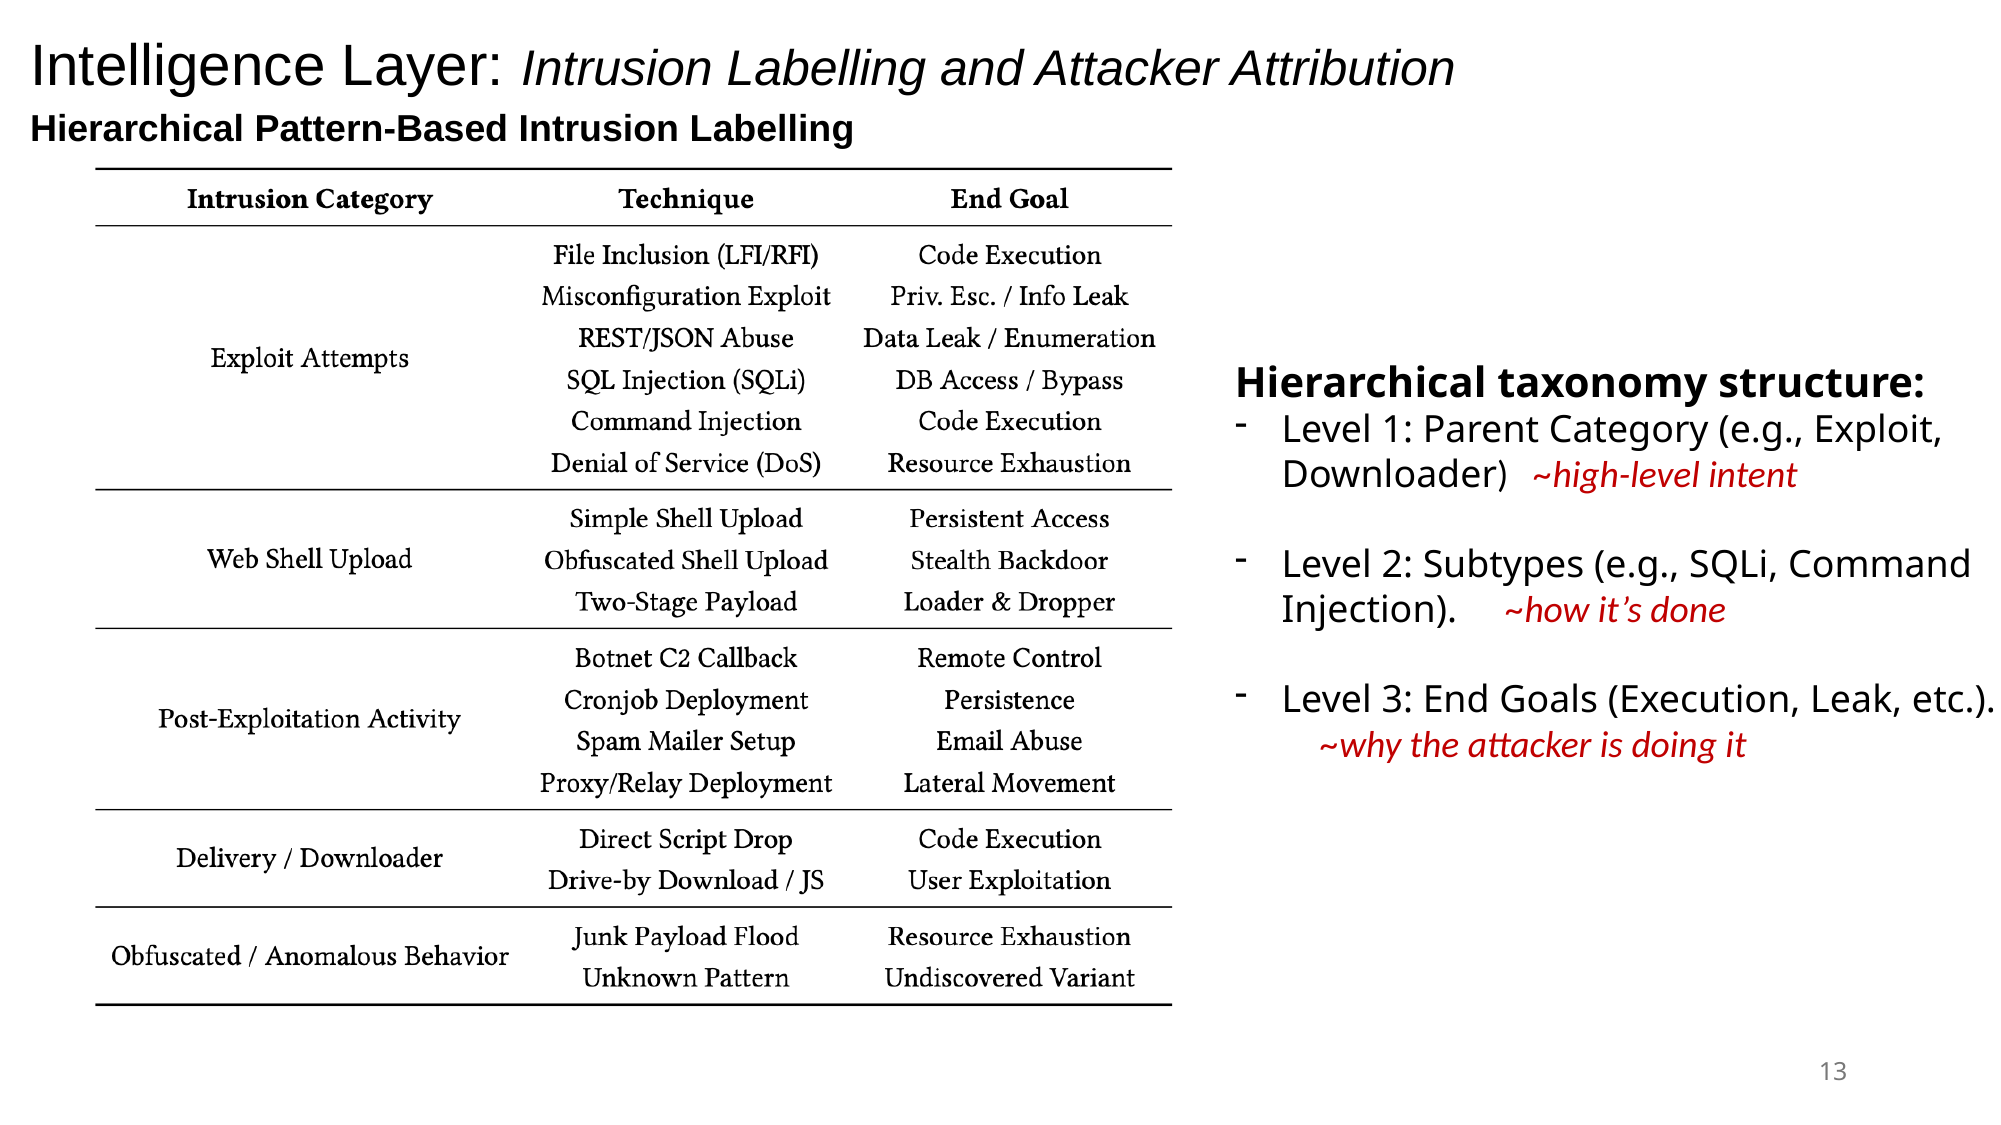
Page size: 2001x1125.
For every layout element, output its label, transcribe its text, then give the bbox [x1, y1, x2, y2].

text_box Hierarchical taxonomy structure: Level 1: Parent Category (e.g., Exploit, Downloader) ~high-level intent Level 2: Subtypes (e.g., SQLi, Command Injection). ~how it’s done Level 3: End Goals (Execution, Leak, etc.). ~why the attacker is doing it [1220, 347, 2000, 773]
text_box Hierarchical Pattern-Based Intrusion Labelling [15, 97, 1018, 157]
picture [57, 151, 1206, 1029]
text_box Intelligence Layer: Intrusion Labelling and Attacker Attribution [15, 36, 1694, 97]
slide_number 13 [1412, 1042, 1863, 1103]
